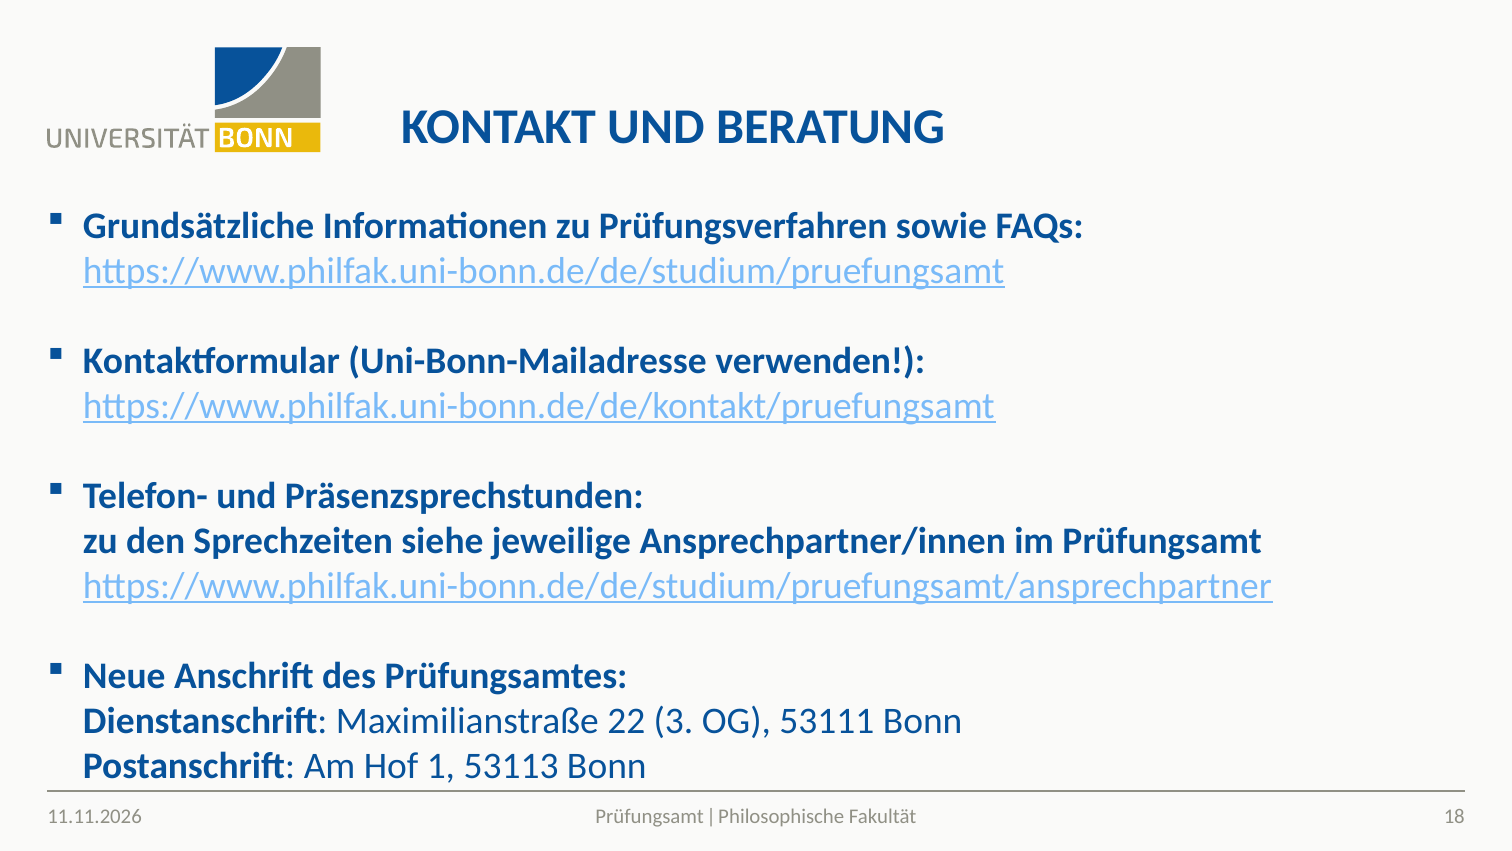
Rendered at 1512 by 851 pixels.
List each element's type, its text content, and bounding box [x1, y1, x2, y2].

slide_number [47, 791, 189, 839]
list Grundsätzliche Informationen zu Prüfungsverfahren sowie FAQs: https://www.philfak.uni-bonn.de/de/studium/pruefungsamt Kontaktformular (Uni-Bonn-Mailadresse verwenden!): https://www.philfak.uni-bonn.de/de/kontakt/pruefungsamt Telefon- und Präsenzsprechstunden: zu den Sprechzeiten siehe jeweilige Ansprechpartner/innen im Prüfungsamt https://www.philfak.uni-bonn.de/de/studium/pruefungsamt/ansprechpartner Neue Anschrift des Prüfungsamtes: Dienstanschrift: Maximilianstraße 22 (3. OG), 53111 Bonn Postanschrift: Am Hof 1, 53113 Bonn [47, 200, 1465, 745]
footer Prüfungsamt ǀ Philosophische Fakultät [342, 791, 1170, 839]
title Kontakt und Beratung [401, 47, 1465, 154]
slide_number 18 [1370, 791, 1465, 839]
